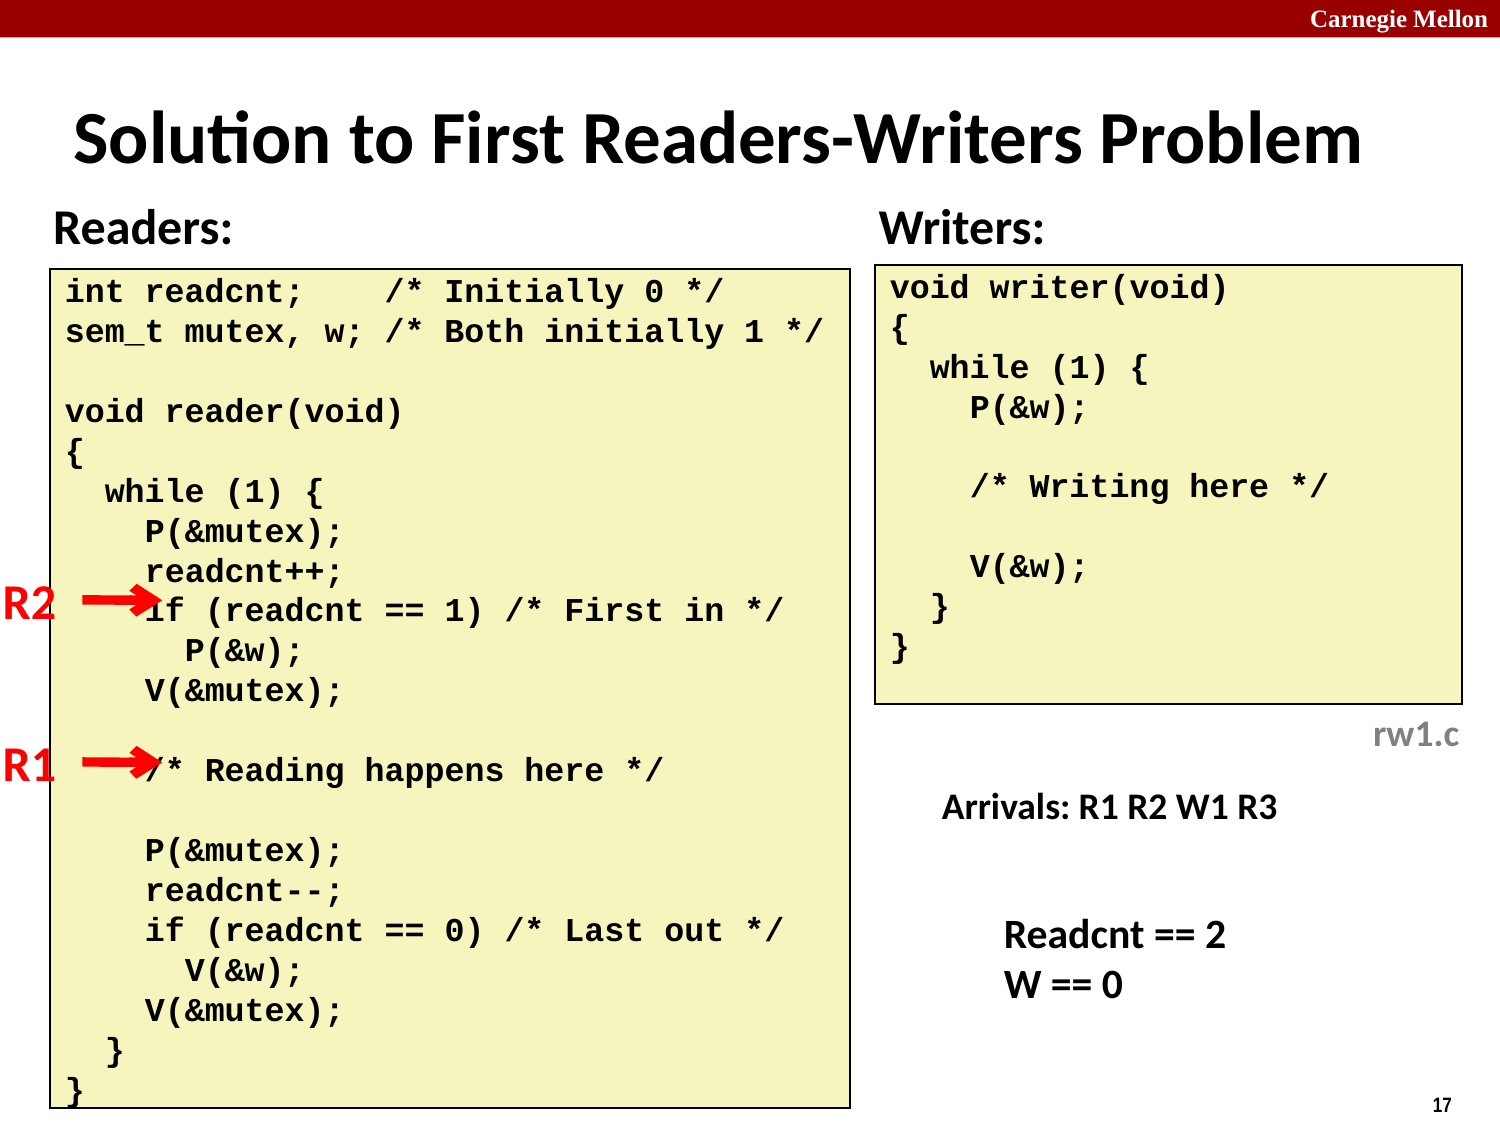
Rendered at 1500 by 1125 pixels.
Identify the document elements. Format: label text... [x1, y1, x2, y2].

title Solution to First Readers-Writers Problem [58, 71, 1463, 197]
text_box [0, 724, 163, 801]
text_box Readers: [38, 187, 249, 263]
text_box rw1.c [1358, 701, 1475, 762]
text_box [0, 562, 163, 639]
text_box void writer(void) { while (1) { P(&w); /* Writing here */ V(&w); } } [874, 264, 1463, 705]
text_box int readcnt; /* Initially 0 */ sem_t mutex, w; /* Both initially 1 */ void reader(void) { while (1) { P(&mutex); readcnt++; if (readcnt == 1) /* First in */ P(&w); V(&mutex); /* Reading happens here */ P(&mutex); readcnt--; if (readcnt == 0) /* Last out */ V(&w); V(&mutex); } } [50, 269, 850, 1108]
text_box Readcnt == 2 W == 0 [988, 899, 1242, 1015]
text_box Writers: [863, 187, 1061, 263]
text_box Arrivals: R1 R2 W1 R3 [927, 774, 1293, 835]
